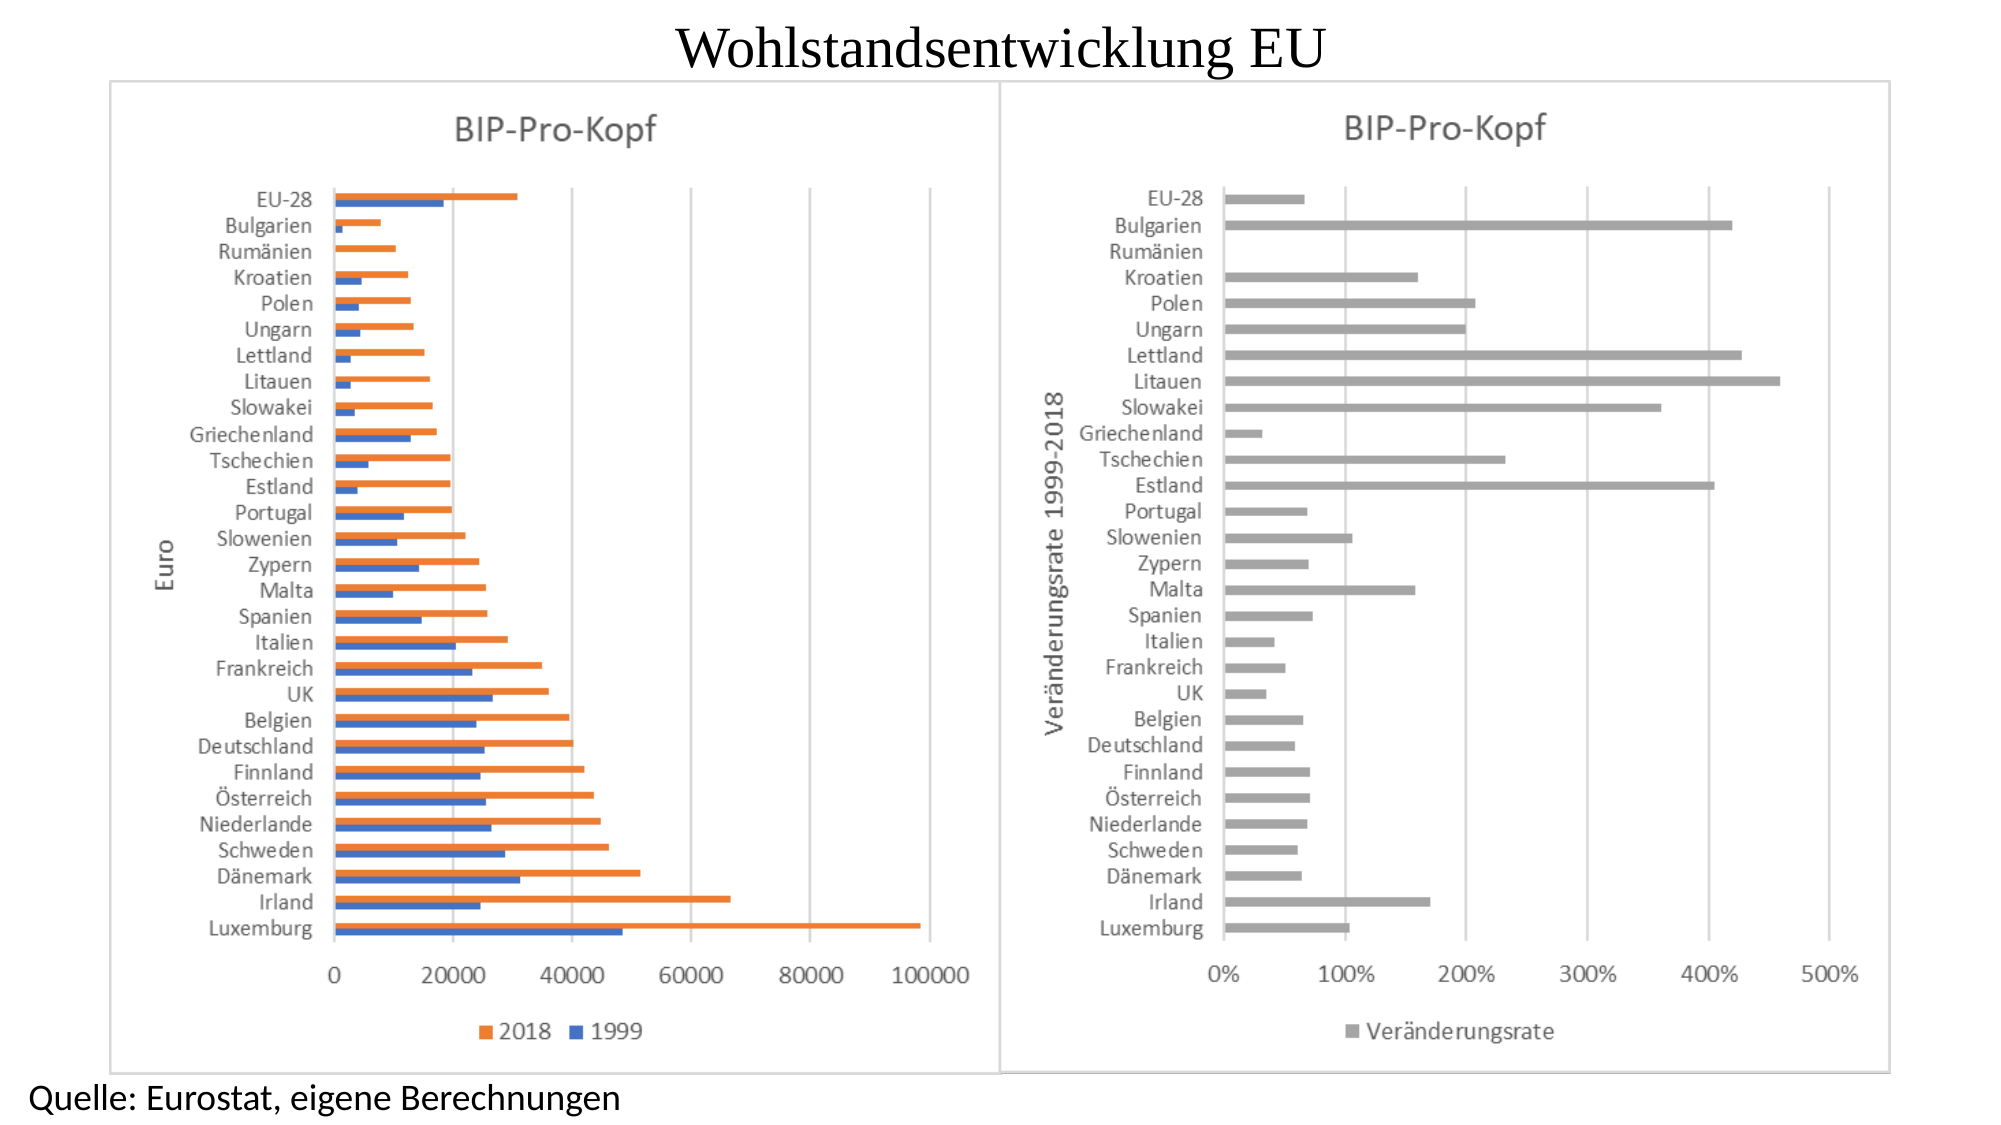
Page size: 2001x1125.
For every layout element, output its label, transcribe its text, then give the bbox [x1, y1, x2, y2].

picture [109, 80, 1891, 1076]
text_box Quelle: Eurostat, eigene Berechnungen [13, 1065, 637, 1125]
text_box Wohlstandsentwicklung EU [3, 1, 2000, 91]
